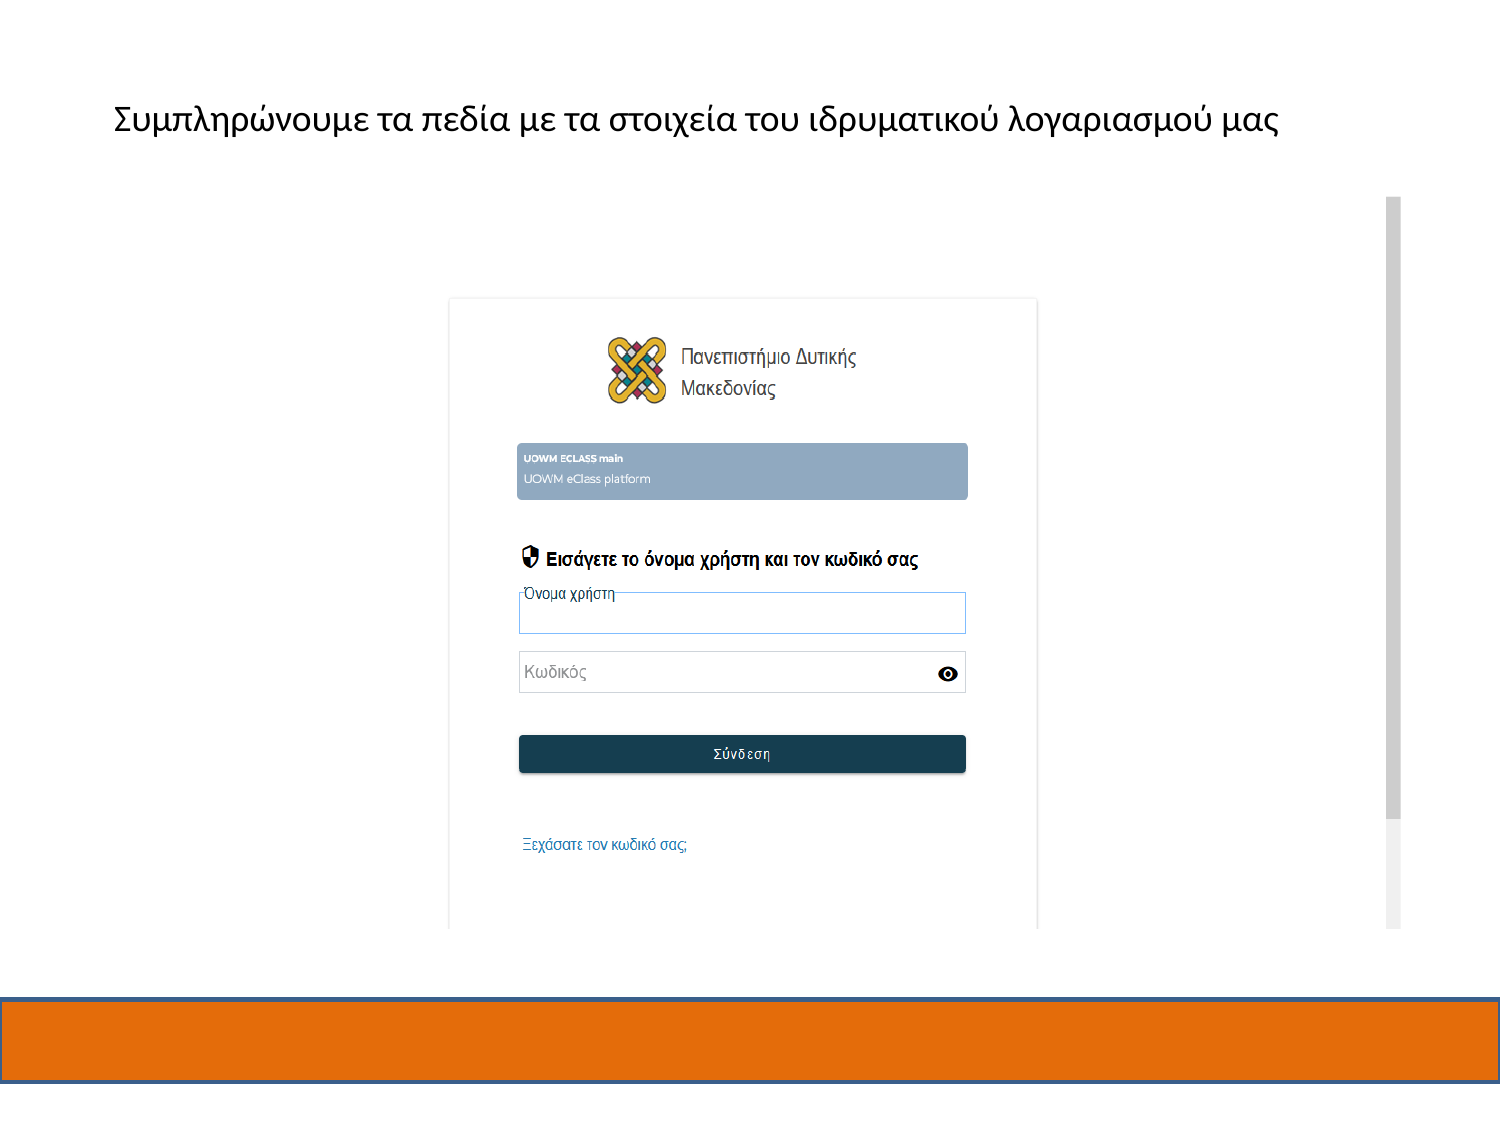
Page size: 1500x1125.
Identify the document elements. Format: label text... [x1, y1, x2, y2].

picture [99, 195, 1401, 930]
text_box [0, 997, 1500, 1084]
text_box Συμπληρώνουμε τα πεδία με τα στοιχεία του ιδρυματικού λογαριασμού μας [99, 86, 1436, 147]
